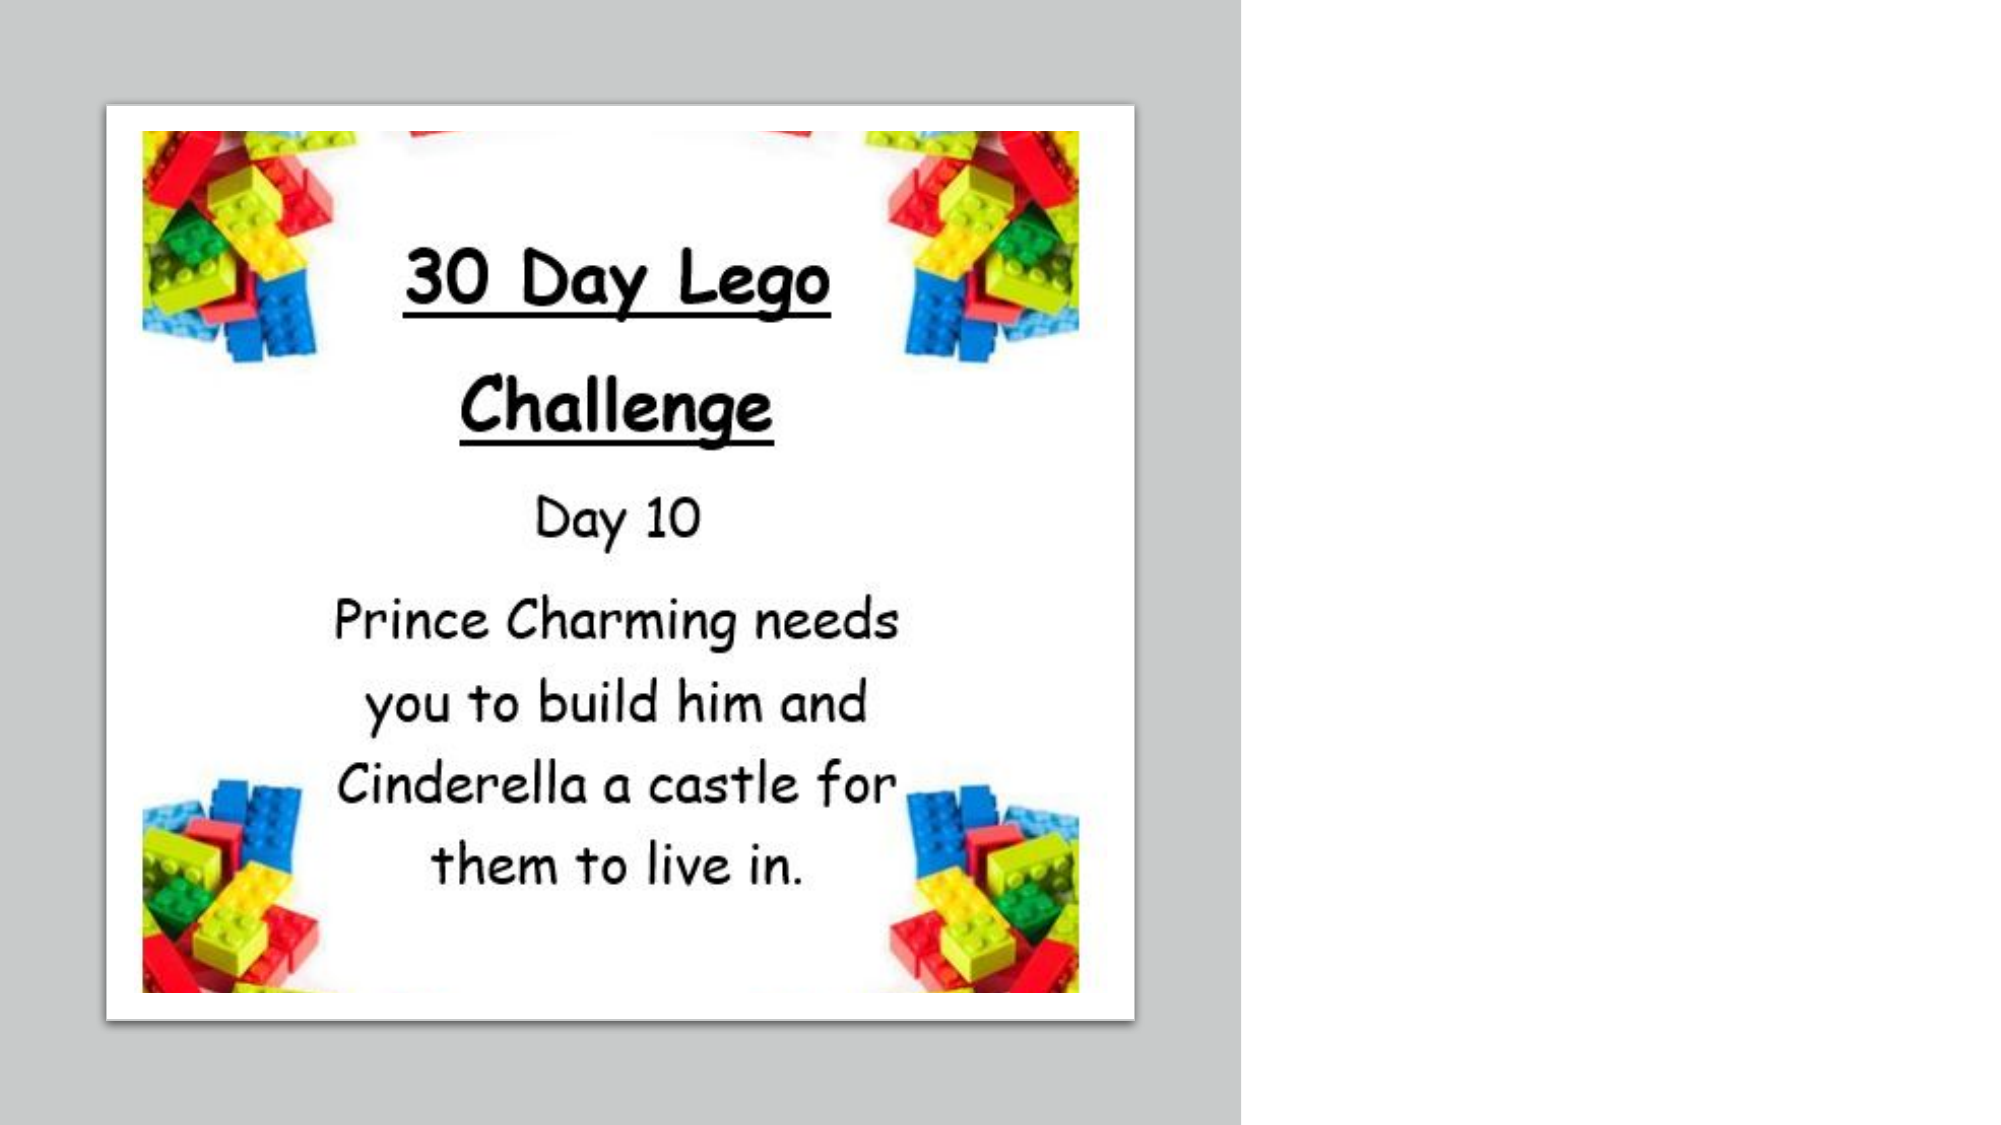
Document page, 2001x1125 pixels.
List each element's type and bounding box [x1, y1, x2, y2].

text_box [0, 0, 1242, 1125]
list [133, 131, 1108, 993]
text_box [106, 104, 1135, 1021]
